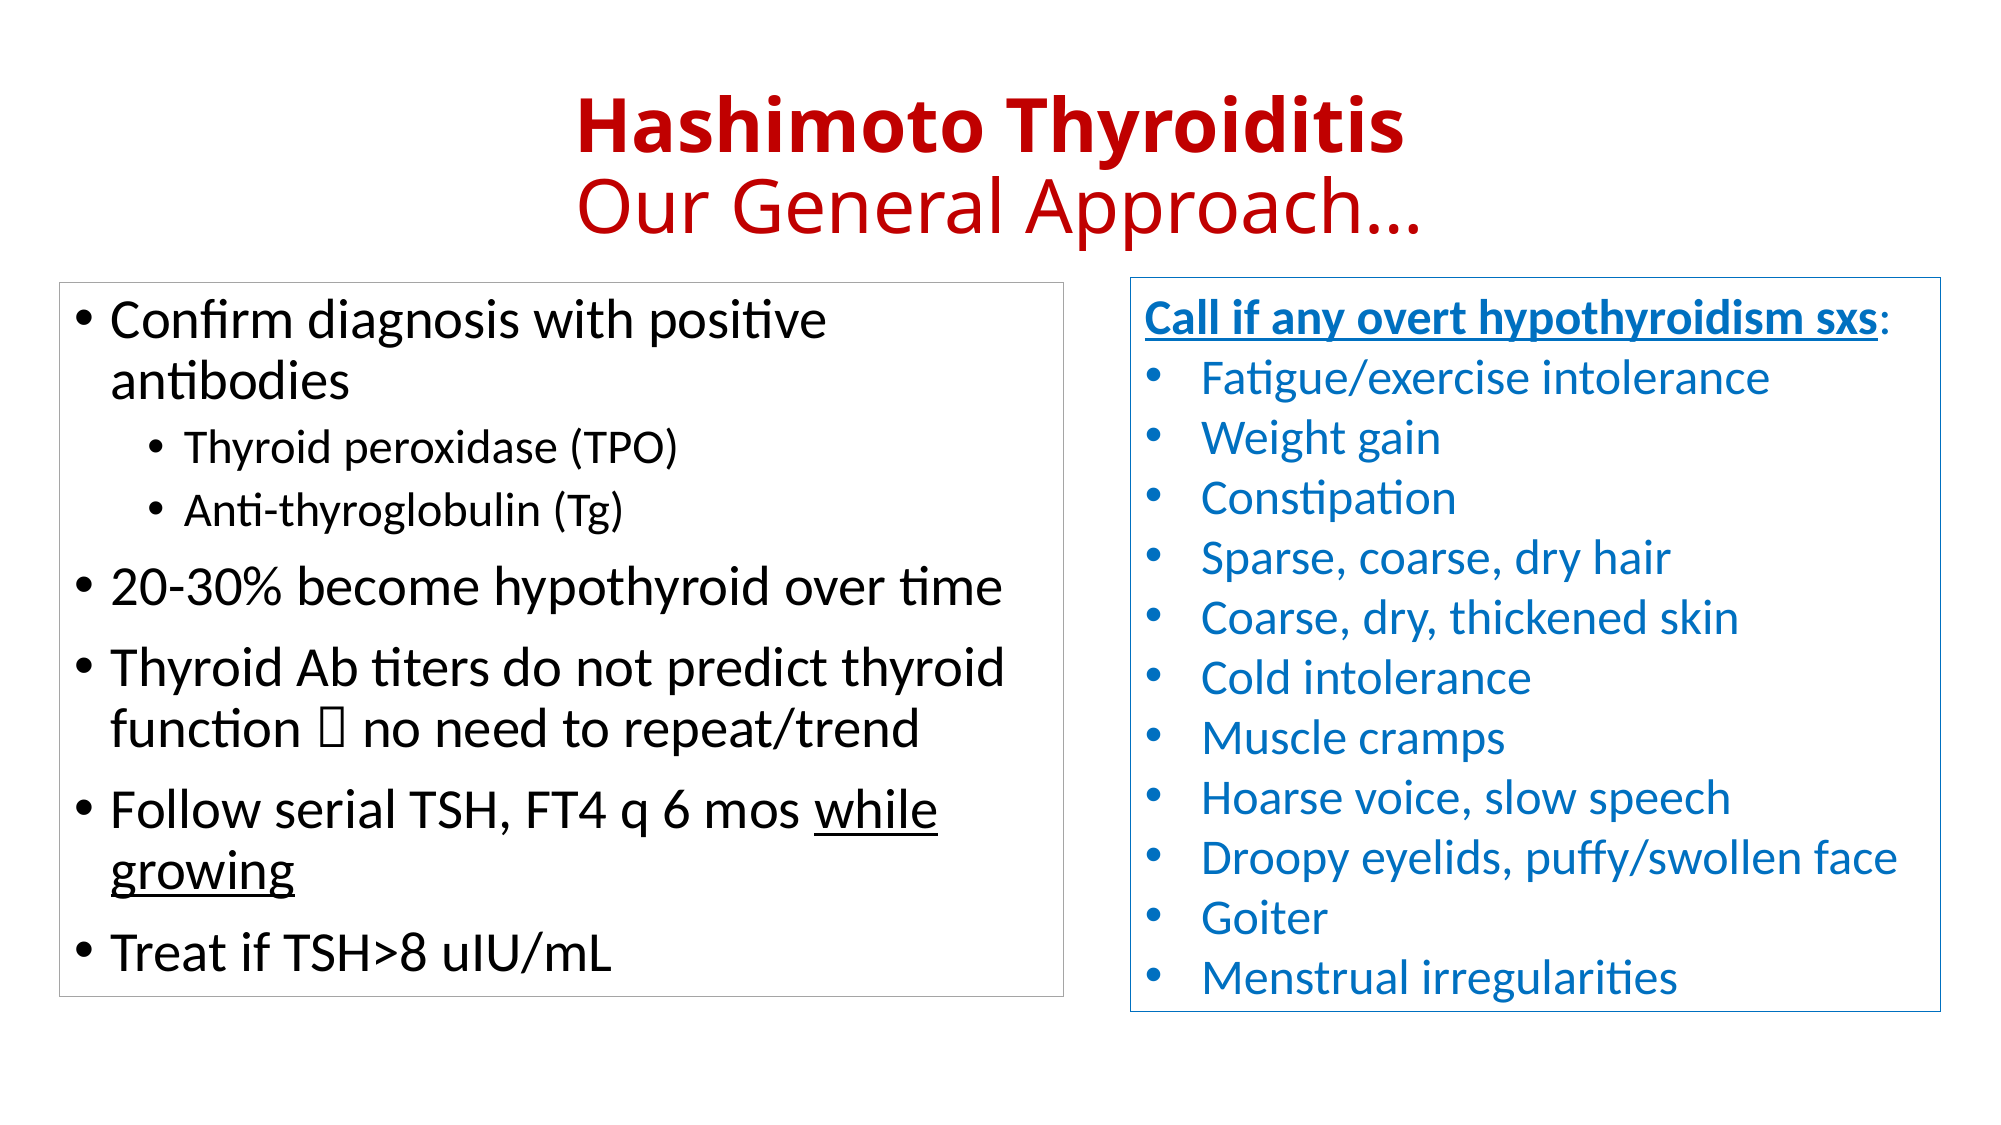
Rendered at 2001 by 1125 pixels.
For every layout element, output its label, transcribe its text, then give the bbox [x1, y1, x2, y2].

title Hashimoto Thyroiditis Our General Approach… [137, 59, 1863, 278]
text_box Call if any overt hypothyroidism sxs: Fatigue/exercise intolerance Weight gain Constipation Sparse, coarse, dry hair Coarse, dry, thickened skin Cold intolerance Muscle cramps Hoarse voice, slow speech Droopy eyelids, puffy/swollen face Goiter Menstrual irregularities [1130, 277, 1941, 1012]
list Confirm diagnosis with positive antibodies Thyroid peroxidase (TPO) Anti-thyroglobulin (Tg) 20-30% become hypothyroid over time Thyroid Ab titers do not predict thyroid function  no need to repeat/trend Follow serial TSH, FT4 q 6 mos while growing Treat if TSH>8 uIU/mL [59, 282, 1064, 997]
